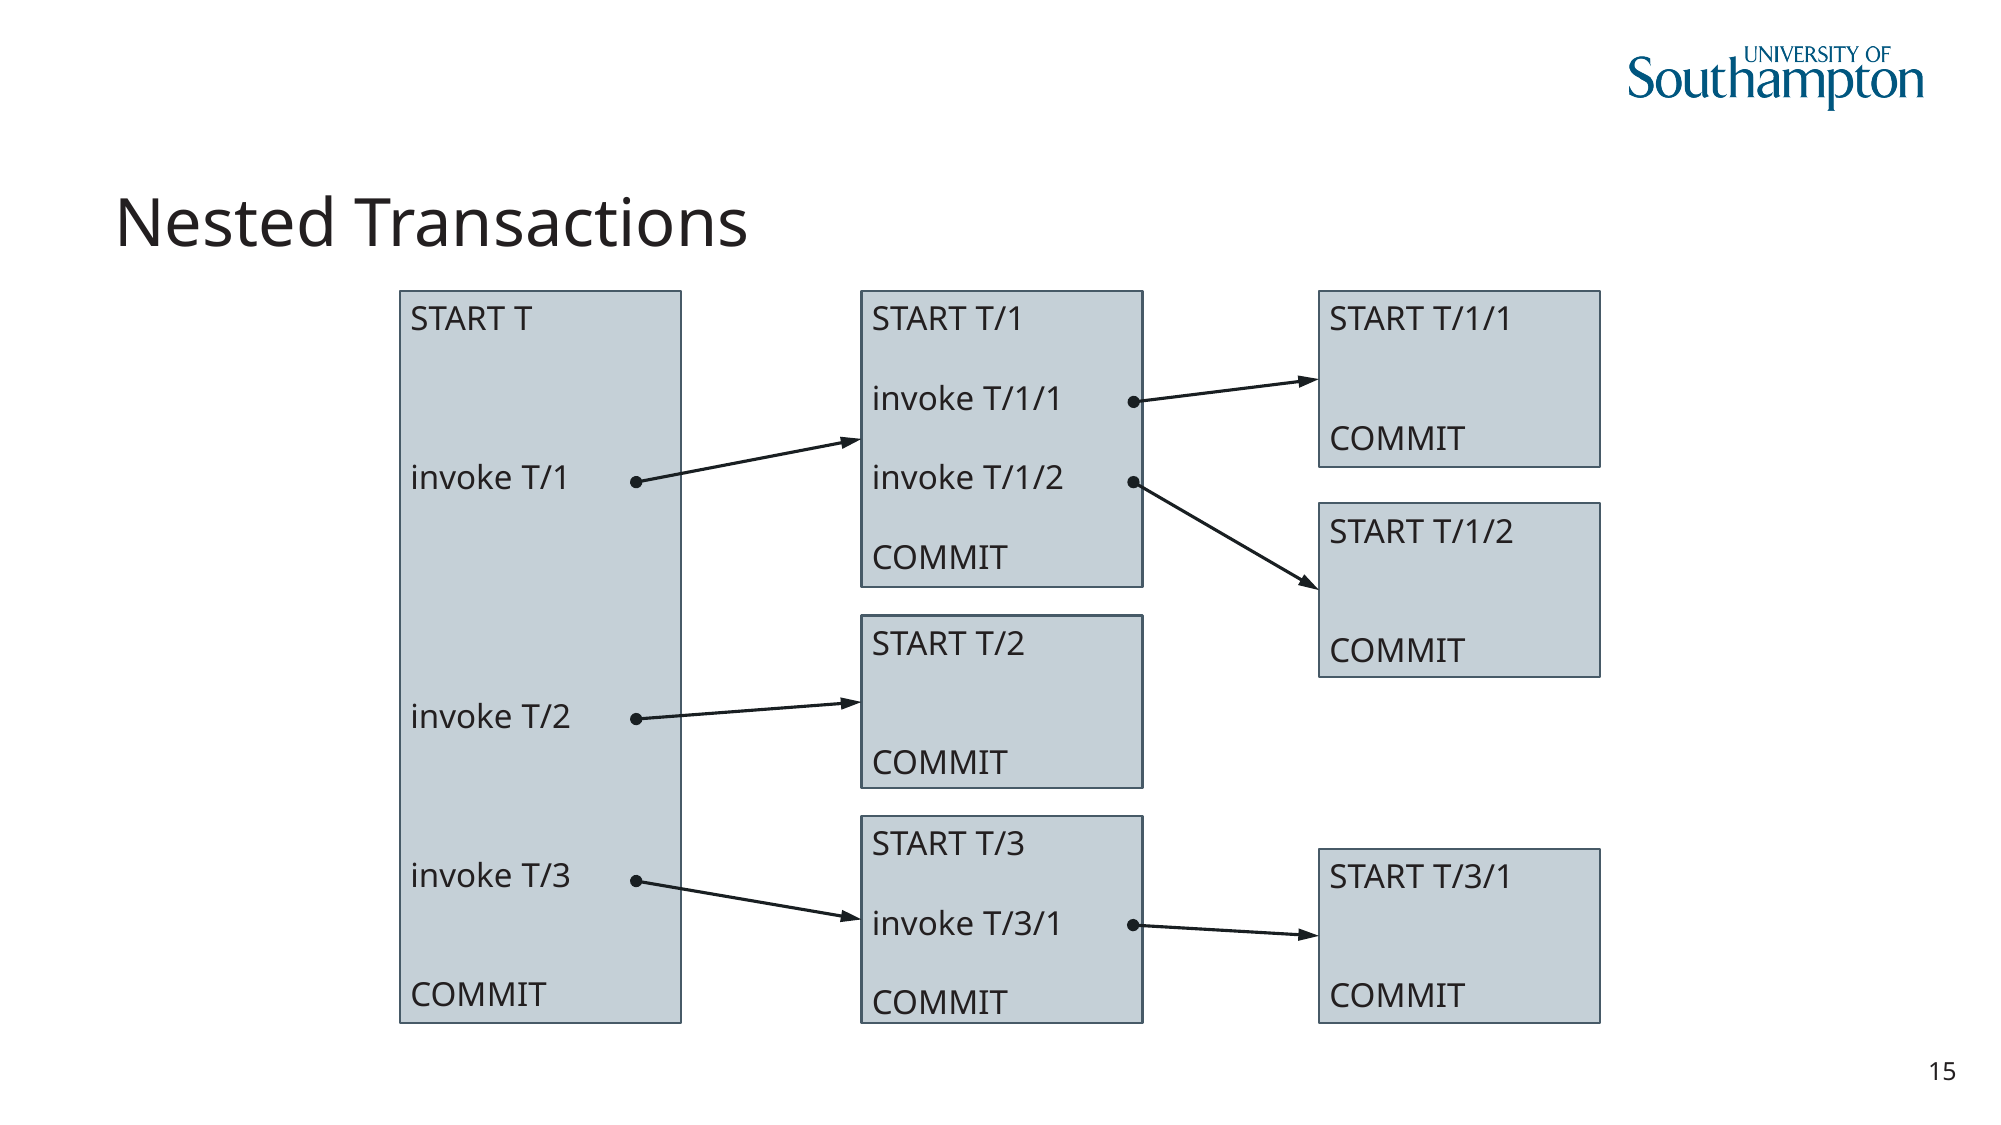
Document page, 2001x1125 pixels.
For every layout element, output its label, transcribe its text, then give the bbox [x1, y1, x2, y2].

text_box START T invoke T/1 invoke T/2 invoke T/3 COMMIT [399, 290, 681, 1024]
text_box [1133, 290, 1600, 468]
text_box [1133, 482, 1601, 677]
picture [1629, 46, 1924, 111]
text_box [1133, 848, 1601, 1024]
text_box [636, 815, 1143, 1024]
picture [1869, 48, 1877, 60]
picture [1629, 71, 1648, 95]
title Nested Transactions [102, 113, 1898, 268]
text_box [636, 615, 1143, 789]
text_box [636, 290, 1143, 587]
